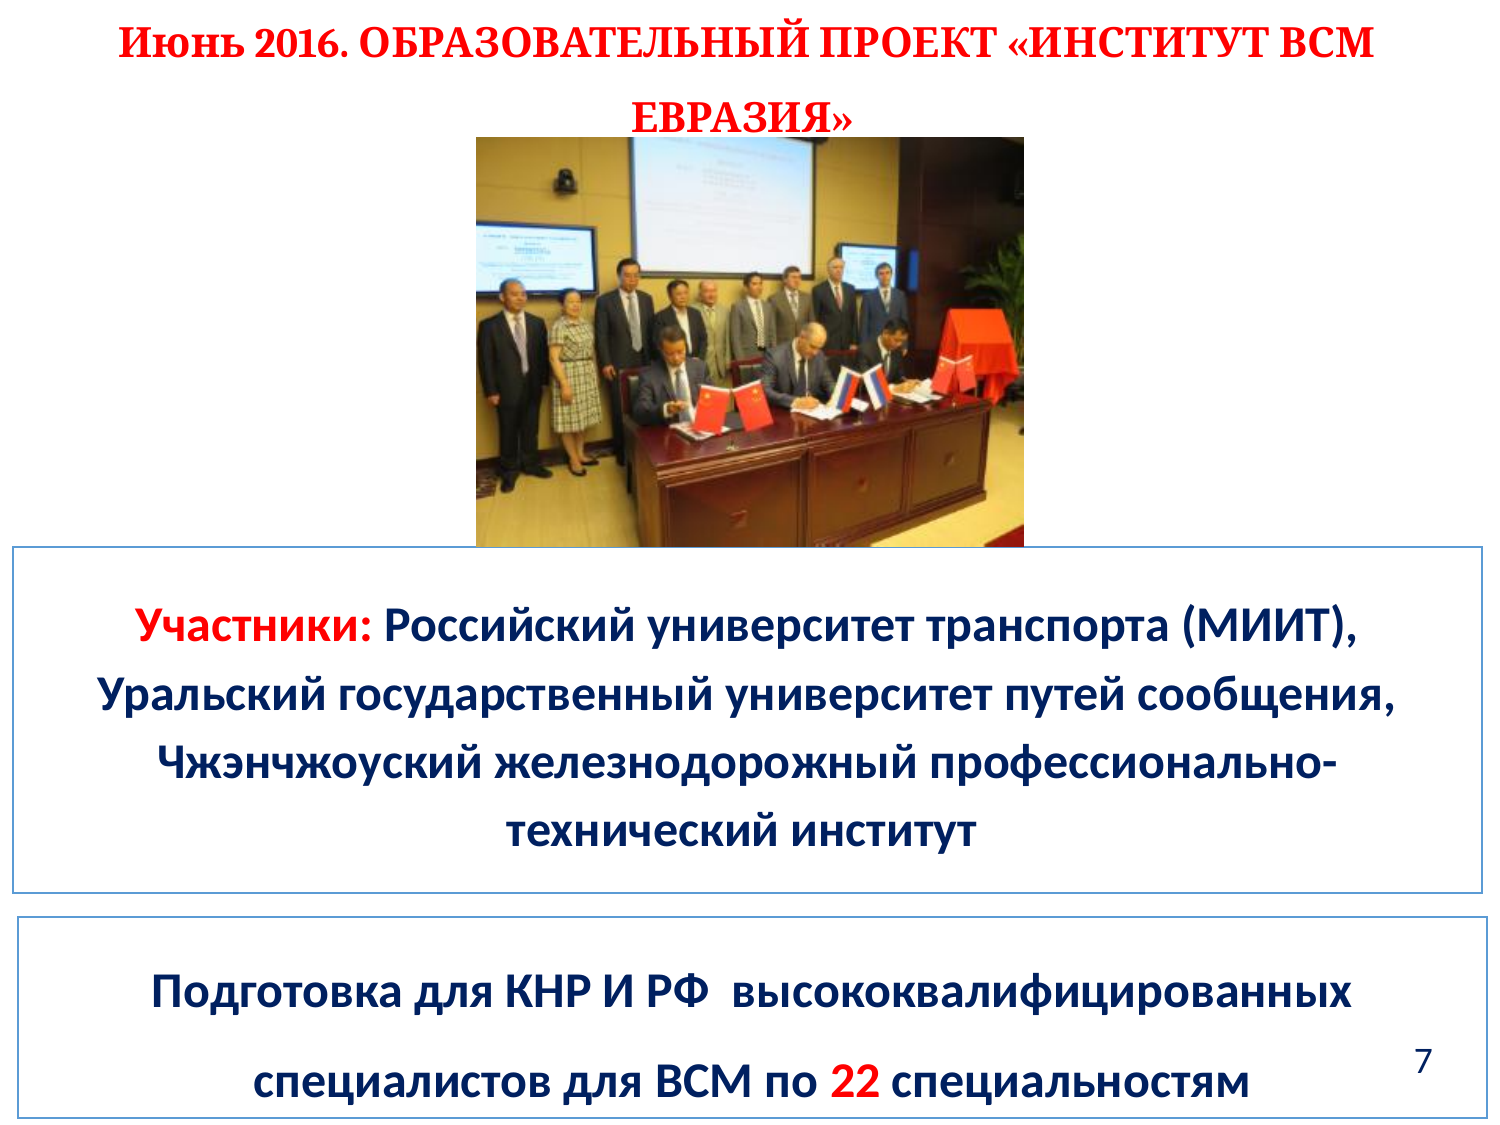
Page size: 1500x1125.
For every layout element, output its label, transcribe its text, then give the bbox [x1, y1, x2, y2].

picture [476, 137, 1024, 547]
text_box Подготовка для КНР И РФ высококвалифицированных специалистов для ВСМ по 22 специальностям [17, 916, 1488, 1119]
text_box Июнь 2016. ОБРАЗОВАТЕЛЬНЫЙ ПРОЕКТ «ИНСТИТУТ ВСМ ЕВРАЗИЯ» [11, 18, 1483, 138]
text_box 7 [1375, 1034, 1471, 1083]
text_box Участники: Российский университет транспорта (МИИТ), Уральский государственный университет путей сообщения, Чжэнчжоуский железнодорожный профессионально-технический институт [12, 546, 1483, 894]
